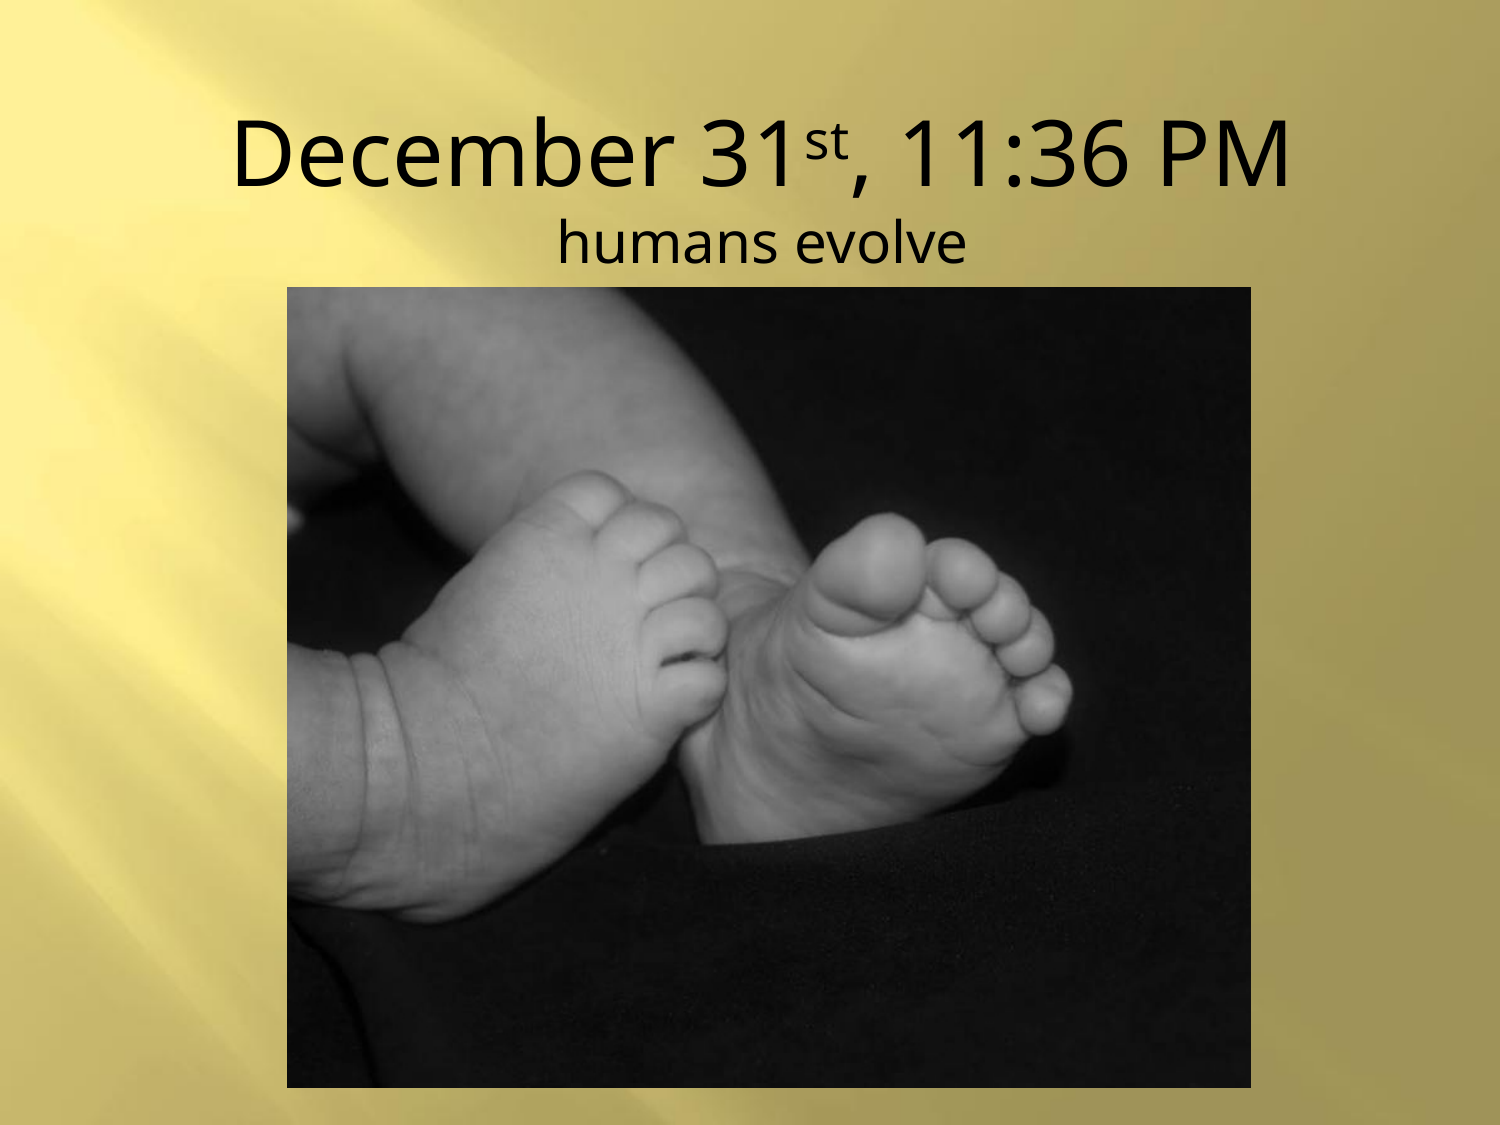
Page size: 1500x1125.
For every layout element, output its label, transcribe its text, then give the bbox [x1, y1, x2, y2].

picture [0, 0, 1500, 1125]
title December 31st, 11:36 PM humans evolve [87, 44, 1438, 326]
